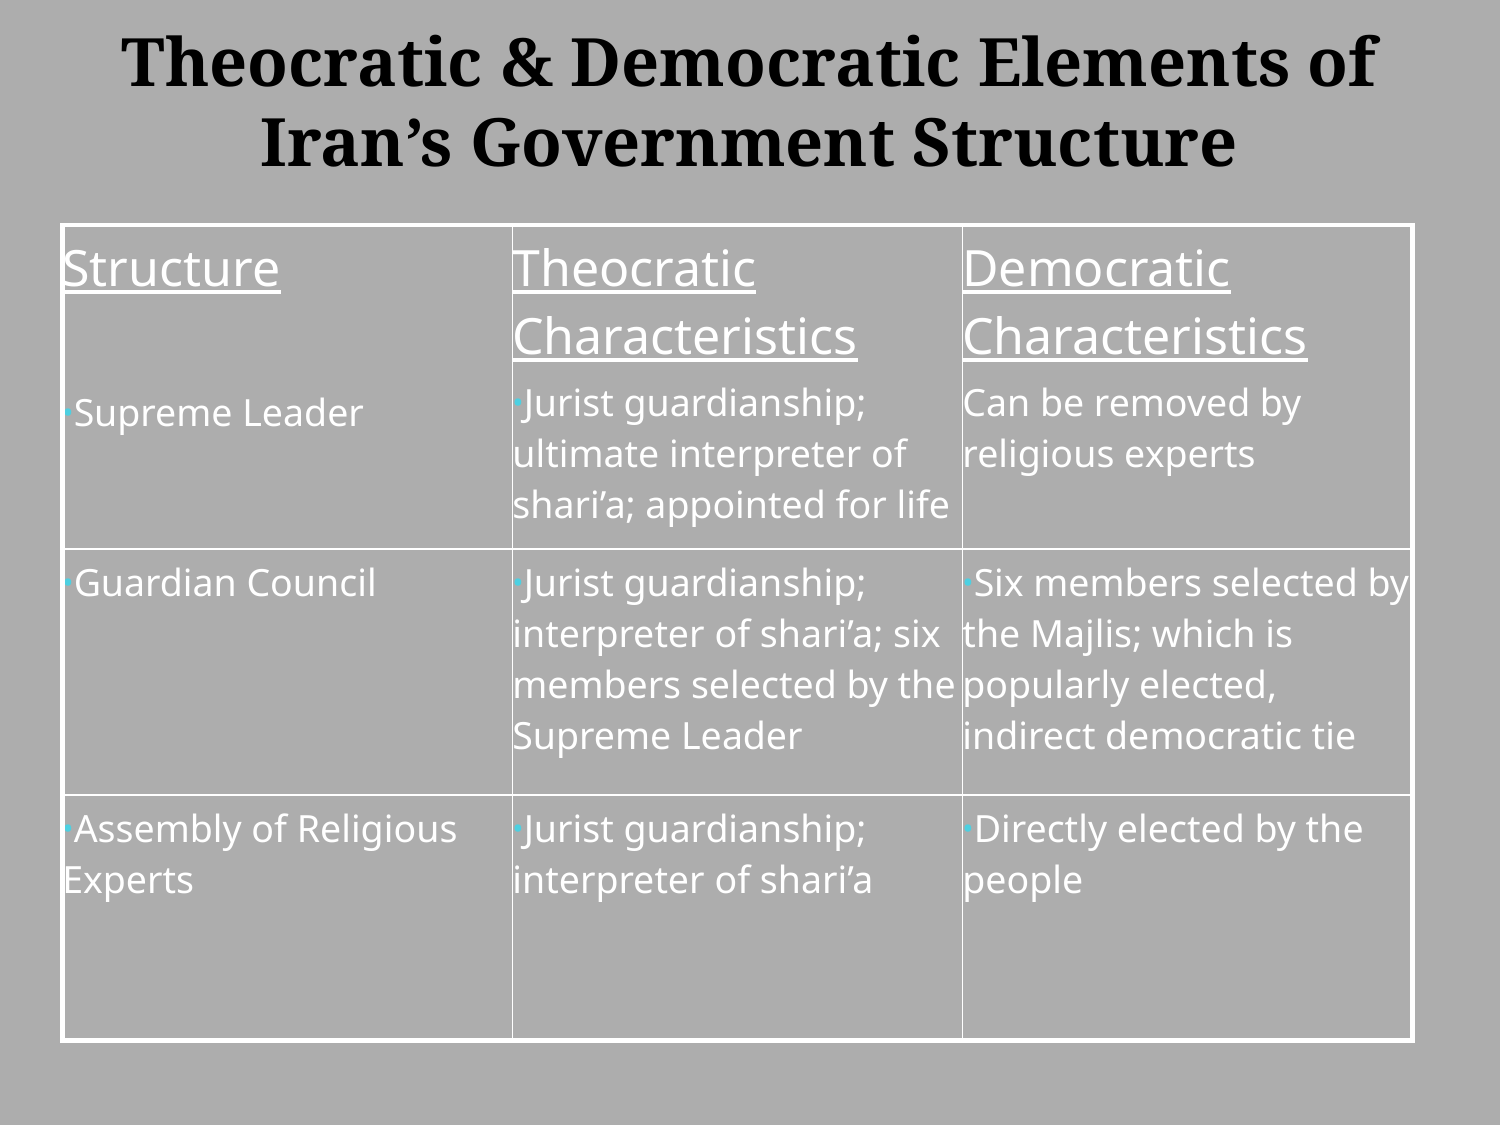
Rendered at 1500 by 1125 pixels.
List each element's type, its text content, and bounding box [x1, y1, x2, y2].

table_cell Jurist guardianship; interpreter of shari’a; six members selected by the Supreme Leader [513, 550, 962, 794]
table_cell Guardian Council [65, 550, 512, 794]
table_cell Jurist guardianship; interpreter of shari’a [513, 796, 962, 1038]
title Theocratic & Democratic Elements of Iran’s Government Structure [49, 37, 1450, 188]
table_header Theocratic Characteristics Jurist guardianship; ultimate interpreter of shari’a; appointed for life [513, 227, 962, 548]
table_cell Assembly of Religious Experts [65, 796, 512, 1038]
table_header Democratic Characteristics Can be removed by religious experts [963, 227, 1410, 548]
table_cell Six members selected by the Majlis; which is popularly elected, indirect democratic tie [963, 550, 1410, 794]
table_header Structure Supreme Leader [65, 227, 512, 548]
table_cell Directly elected by the people [963, 796, 1410, 1038]
